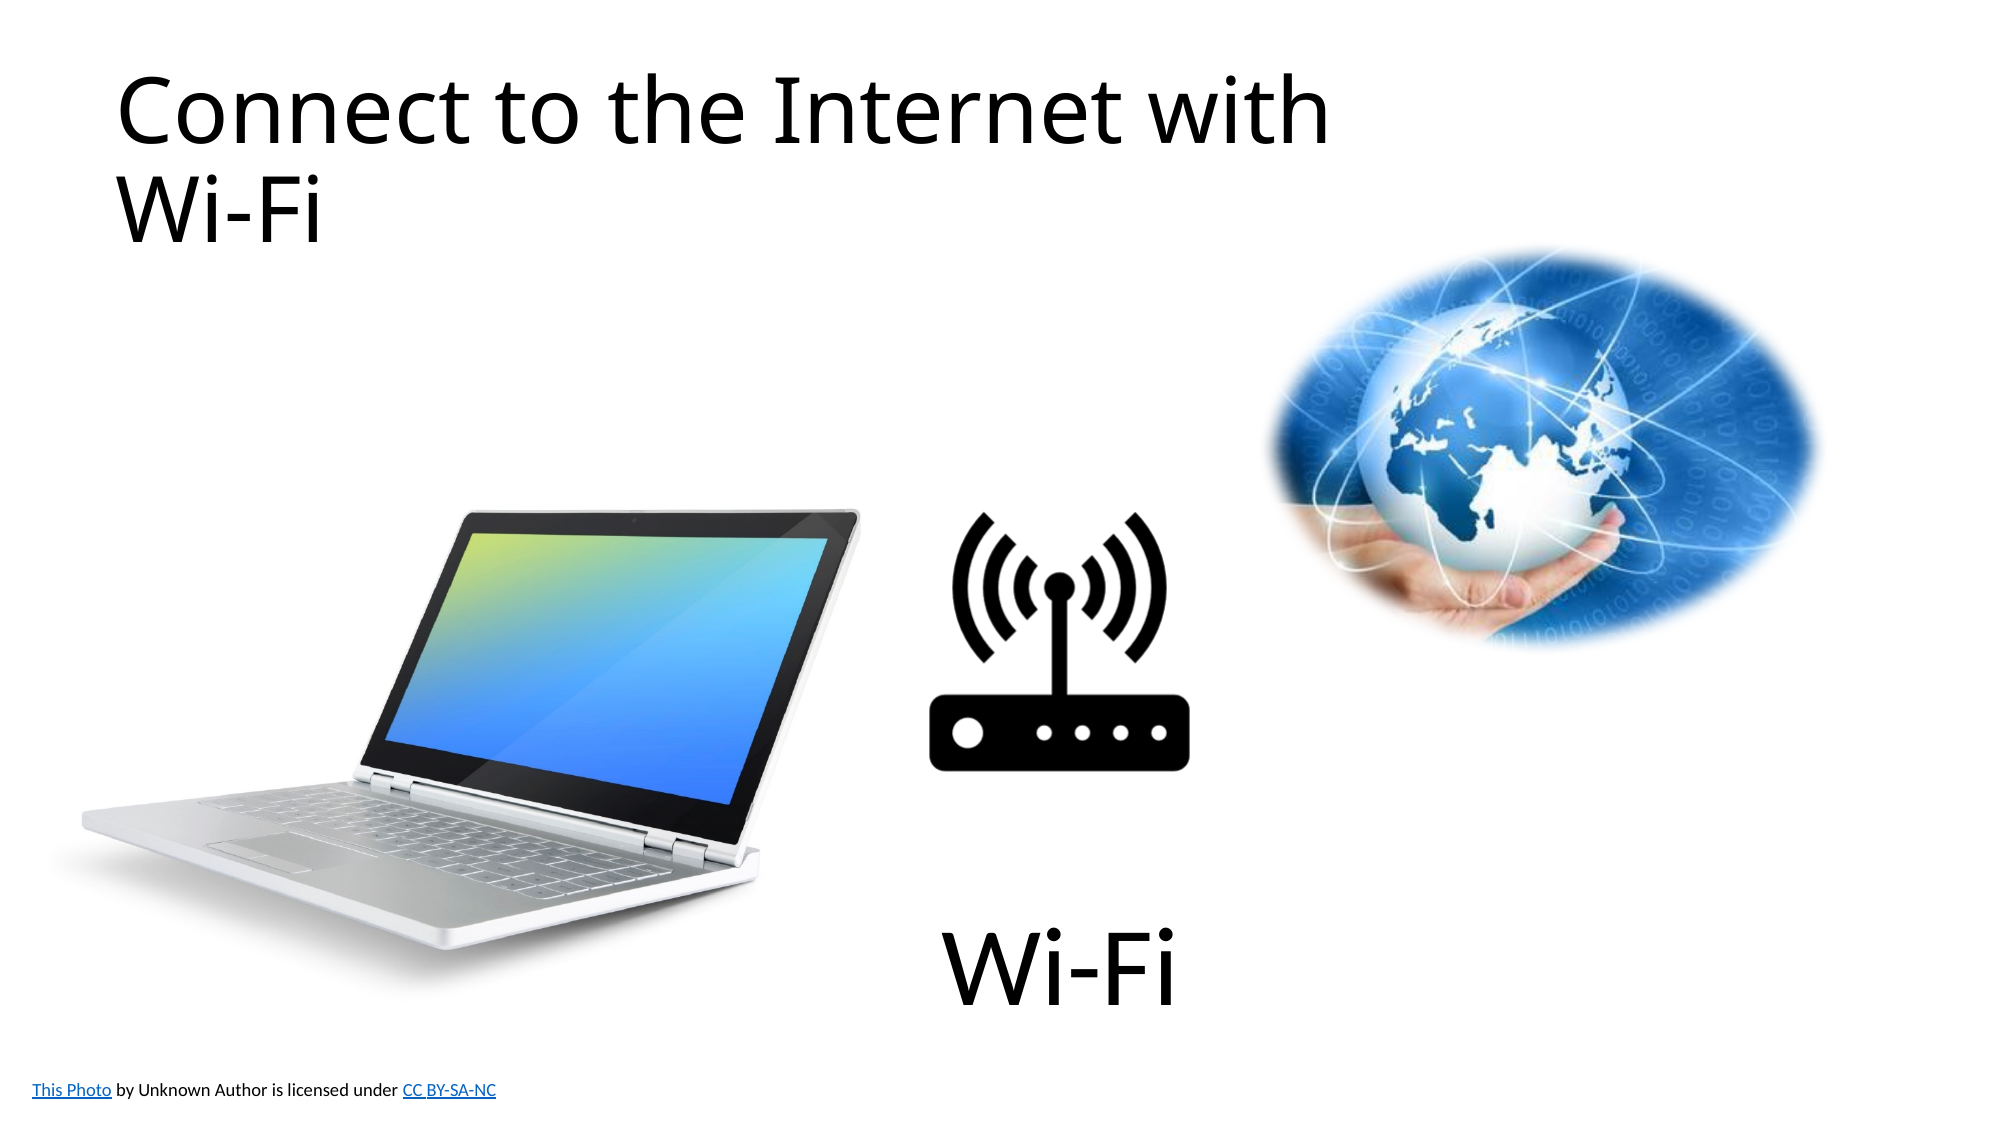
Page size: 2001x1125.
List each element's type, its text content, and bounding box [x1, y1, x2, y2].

picture [1257, 240, 1830, 657]
picture [876, 458, 1243, 825]
list Wi-Fi [926, 901, 1230, 1020]
title Connect to the Internet with Wi-Fi [100, 117, 1447, 210]
picture [28, 439, 861, 1022]
list This Photo by Unknown Author is licensed under CC BY-SA-NC [17, 1072, 582, 1108]
